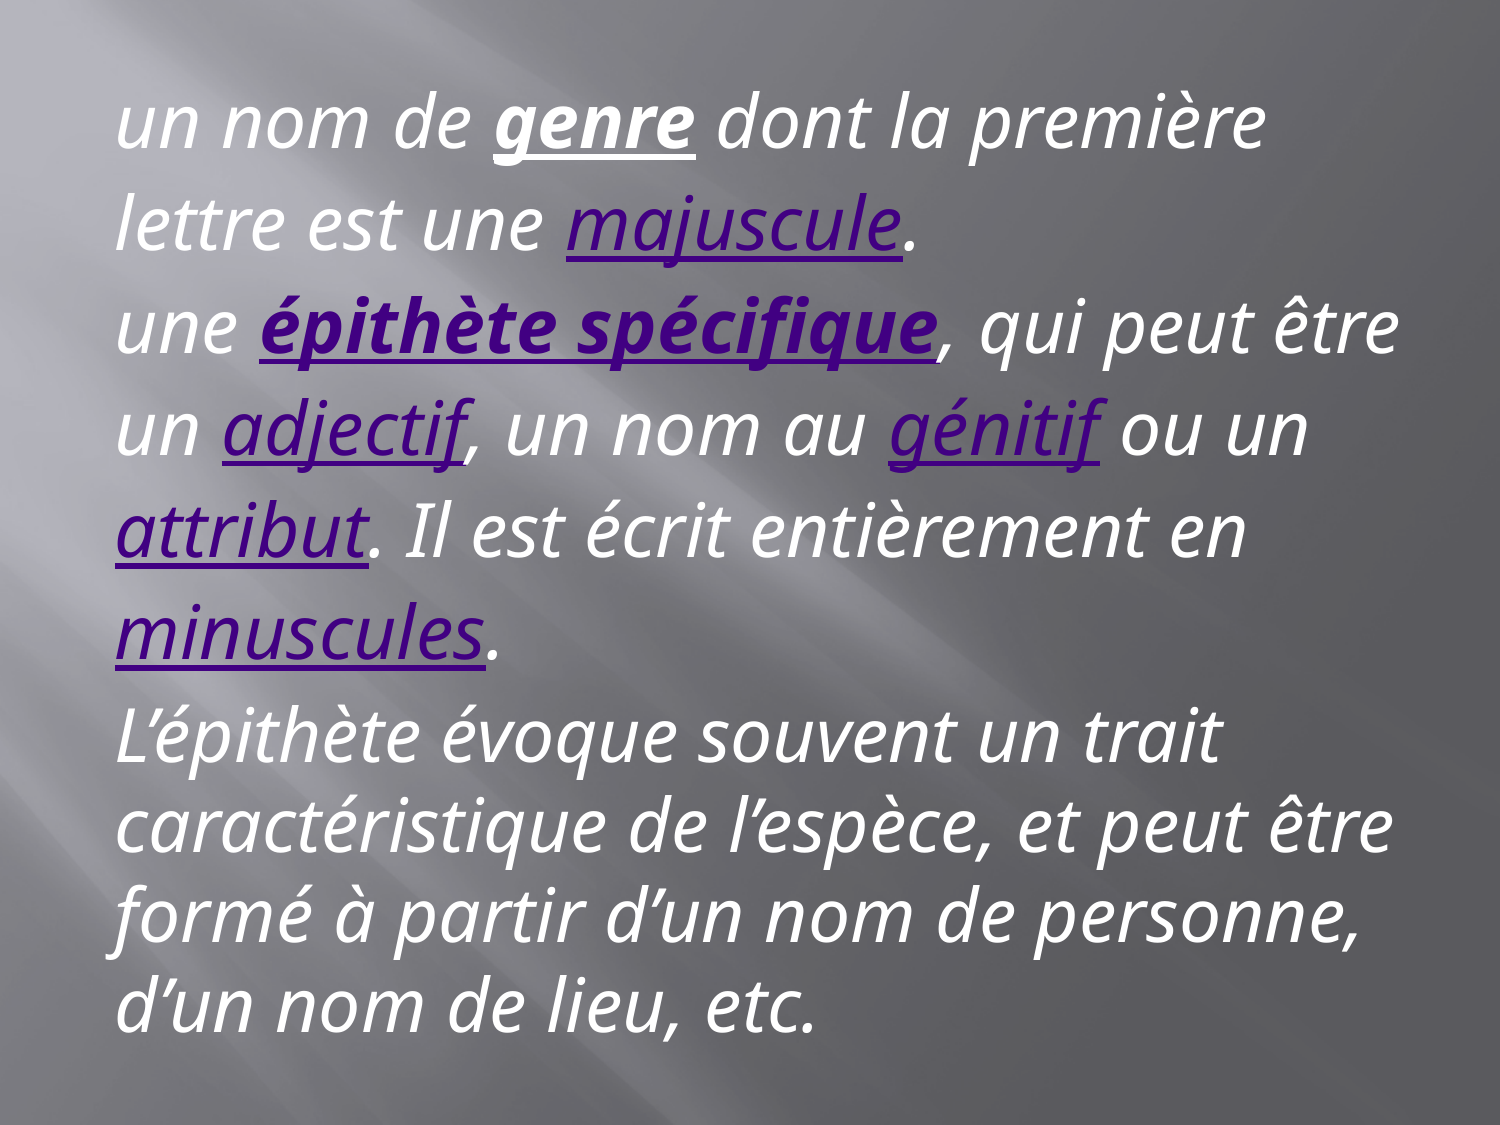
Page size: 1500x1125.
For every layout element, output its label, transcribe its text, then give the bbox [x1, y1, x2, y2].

text_box un nom de genre dont la première lettre est une majuscule. une épithète spécifique, qui peut être un adjectif, un nom au génitif ou un attribut. Il est écrit entièrement en minuscules. L’épithète évoque souvent un trait caractéristique de l’espèce, et peut être formé à partir d’un nom de personne, d’un nom de lieu, etc. [100, 66, 1436, 1055]
